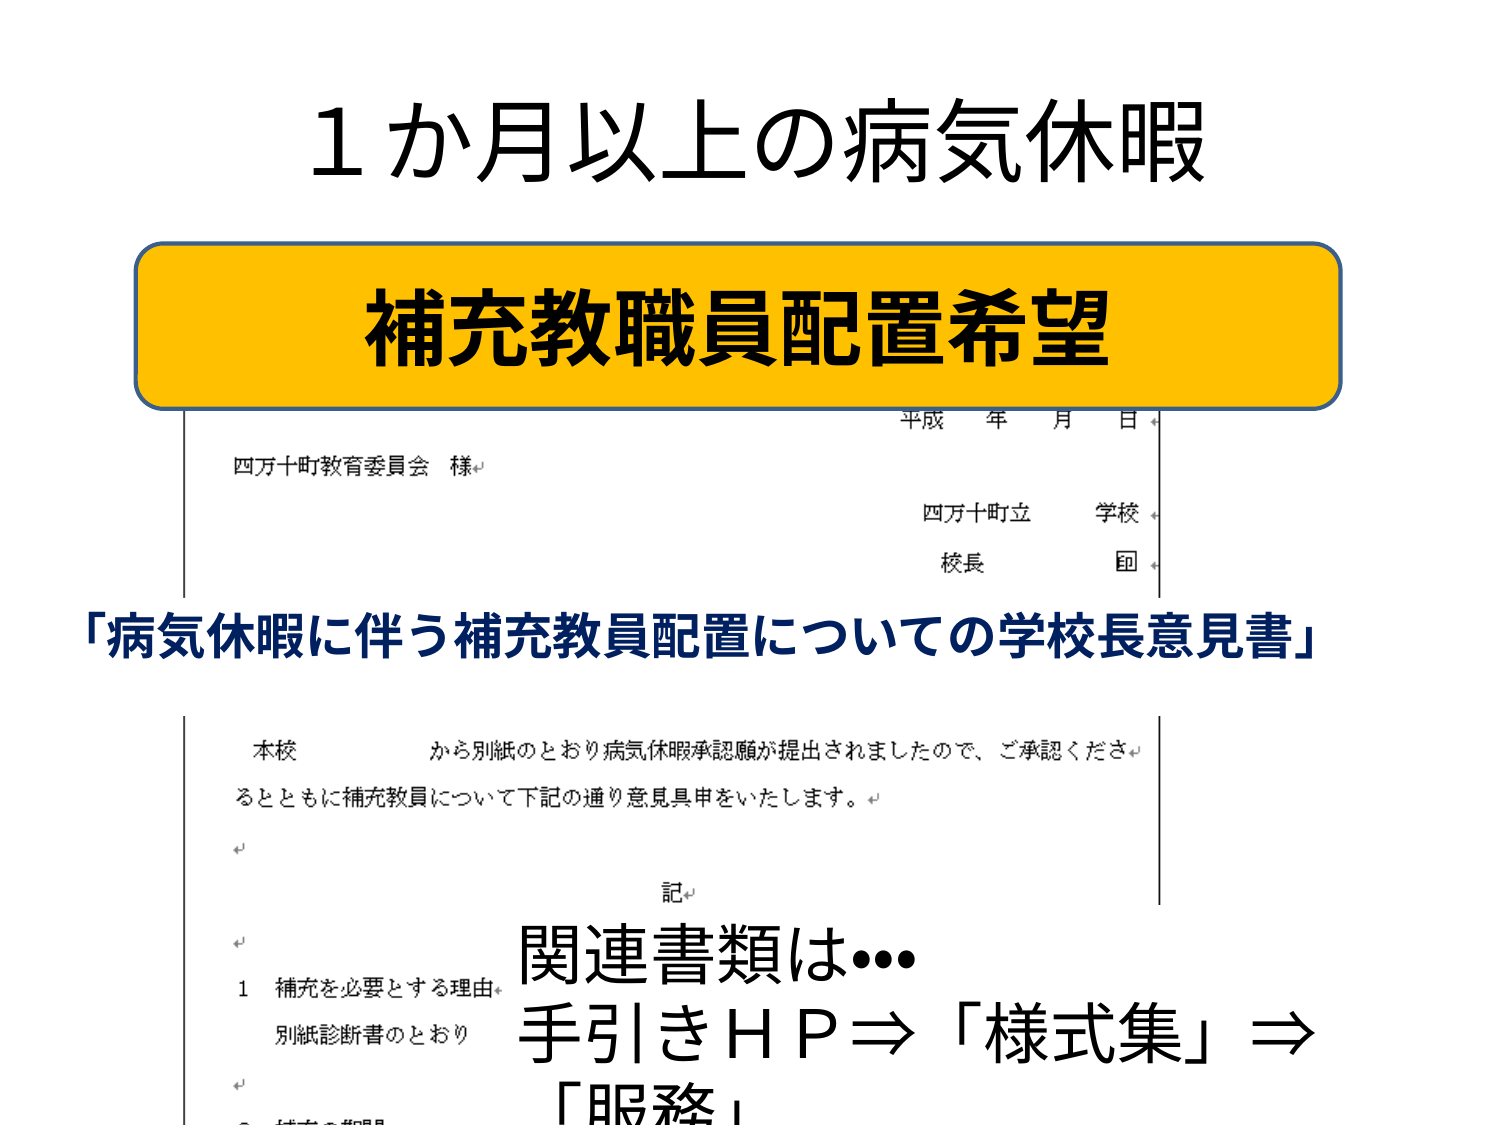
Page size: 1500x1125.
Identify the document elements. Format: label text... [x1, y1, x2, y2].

list 「病気休暇に伴う補充教員配置についての学校長意見書」 [0, 597, 165, 716]
text_box 補充教職員配置希望 [133, 241, 1343, 411]
list 「病気休暇に伴う補充教員配置についての学校長意見書」 [1169, 597, 1406, 716]
title １か月以上の病気休暇 [75, 45, 1425, 233]
picture [170, 337, 1164, 1125]
text_box 関連書類は・・・ 手引きＨＰ⇒「様式集」⇒「服務」 [1169, 905, 1447, 1125]
